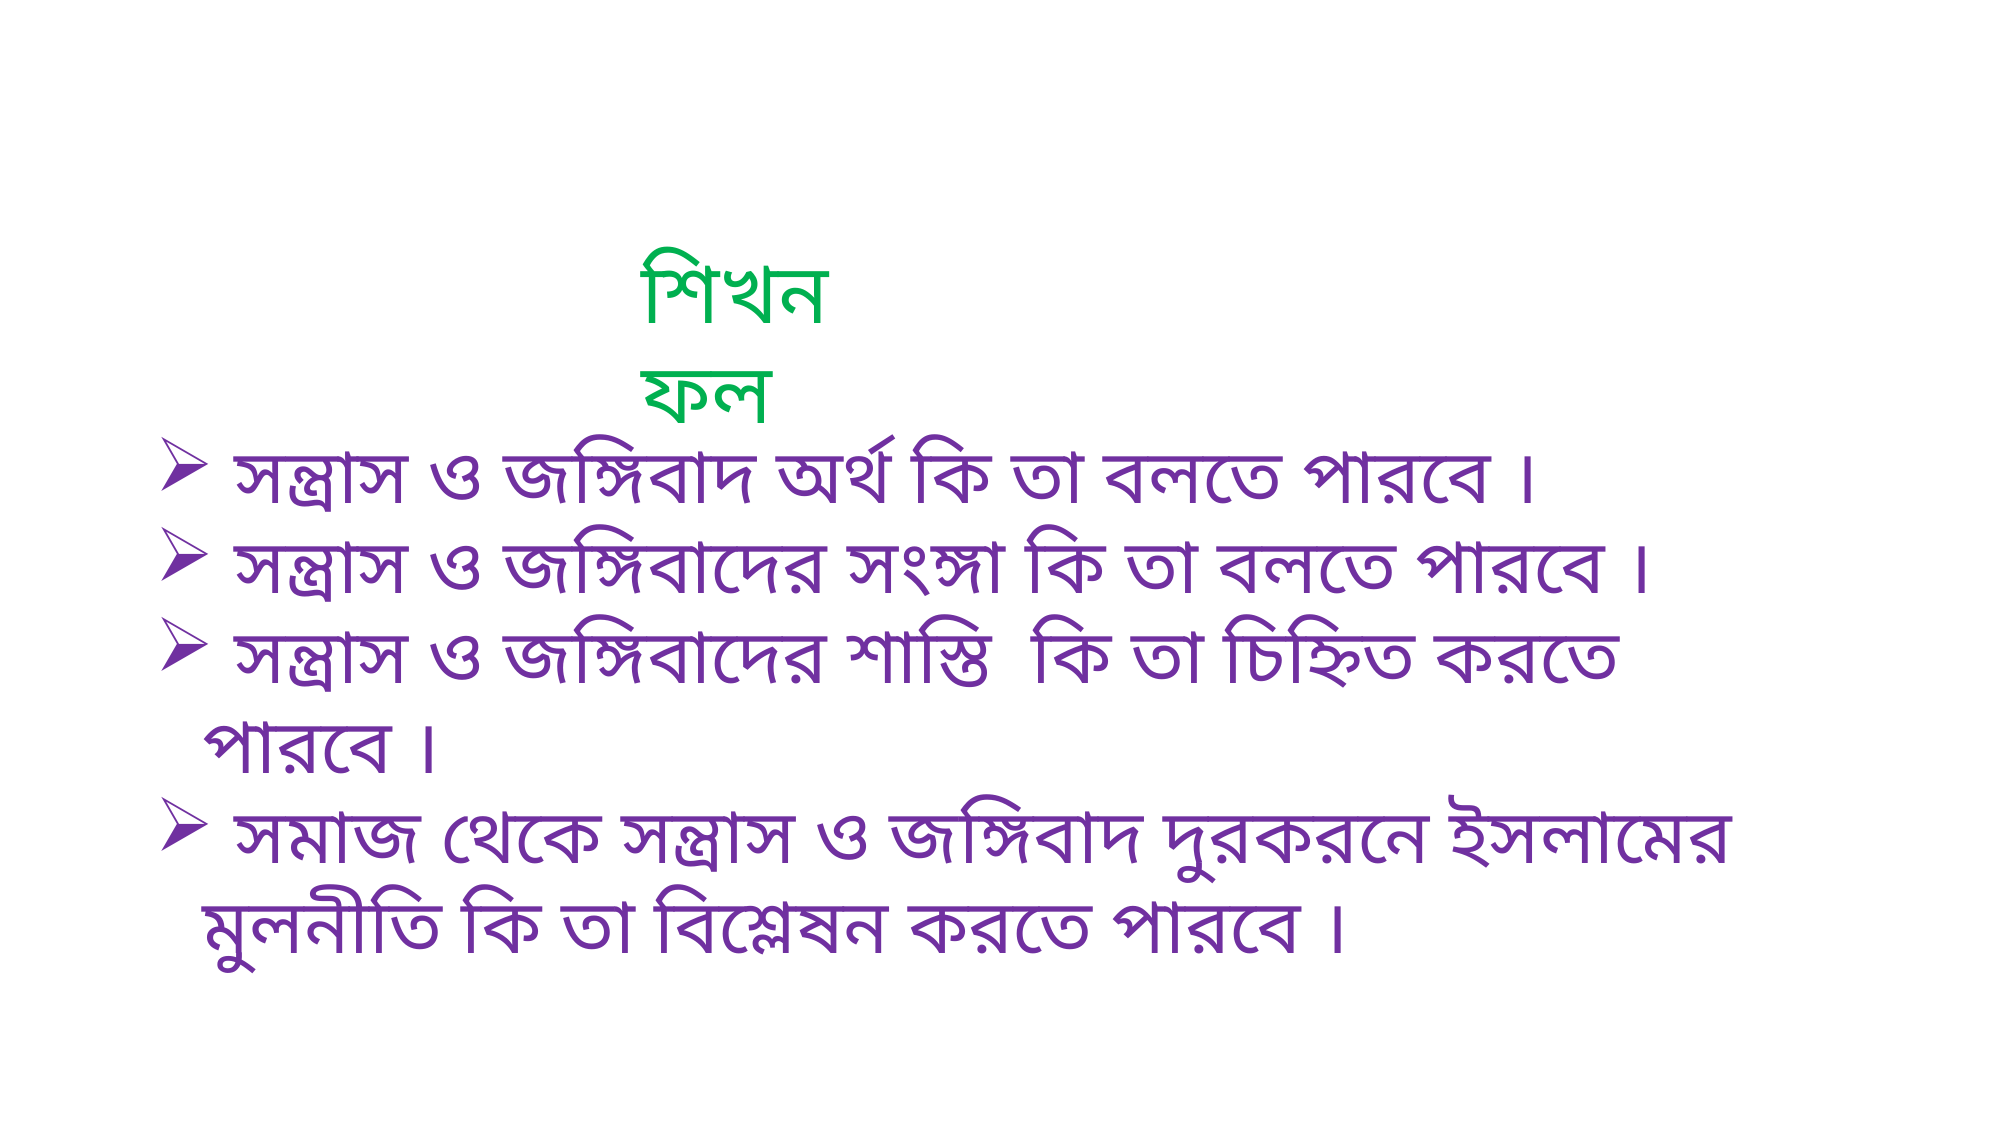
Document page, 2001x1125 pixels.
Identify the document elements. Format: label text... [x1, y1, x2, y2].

text_box সন্ত্রাস ও জঙ্গিবাদ অর্থ কি তা বলতে পারবে । সন্ত্রাস ও জঙ্গিবাদের সংঙ্গা কি তা বলতে পারবে । সন্ত্রাস ও জঙ্গিবাদের শাস্তি কি তা চিহ্নিত করতে পারবে । সমাজ থেকে সন্ত্রাস ও জঙ্গিবাদ দুরকরনে ইসলামের মুলনীতি কি তা বিশ্লেষন করতে পারবে । [140, 420, 1785, 976]
text_box শিখনফল [626, 232, 907, 420]
